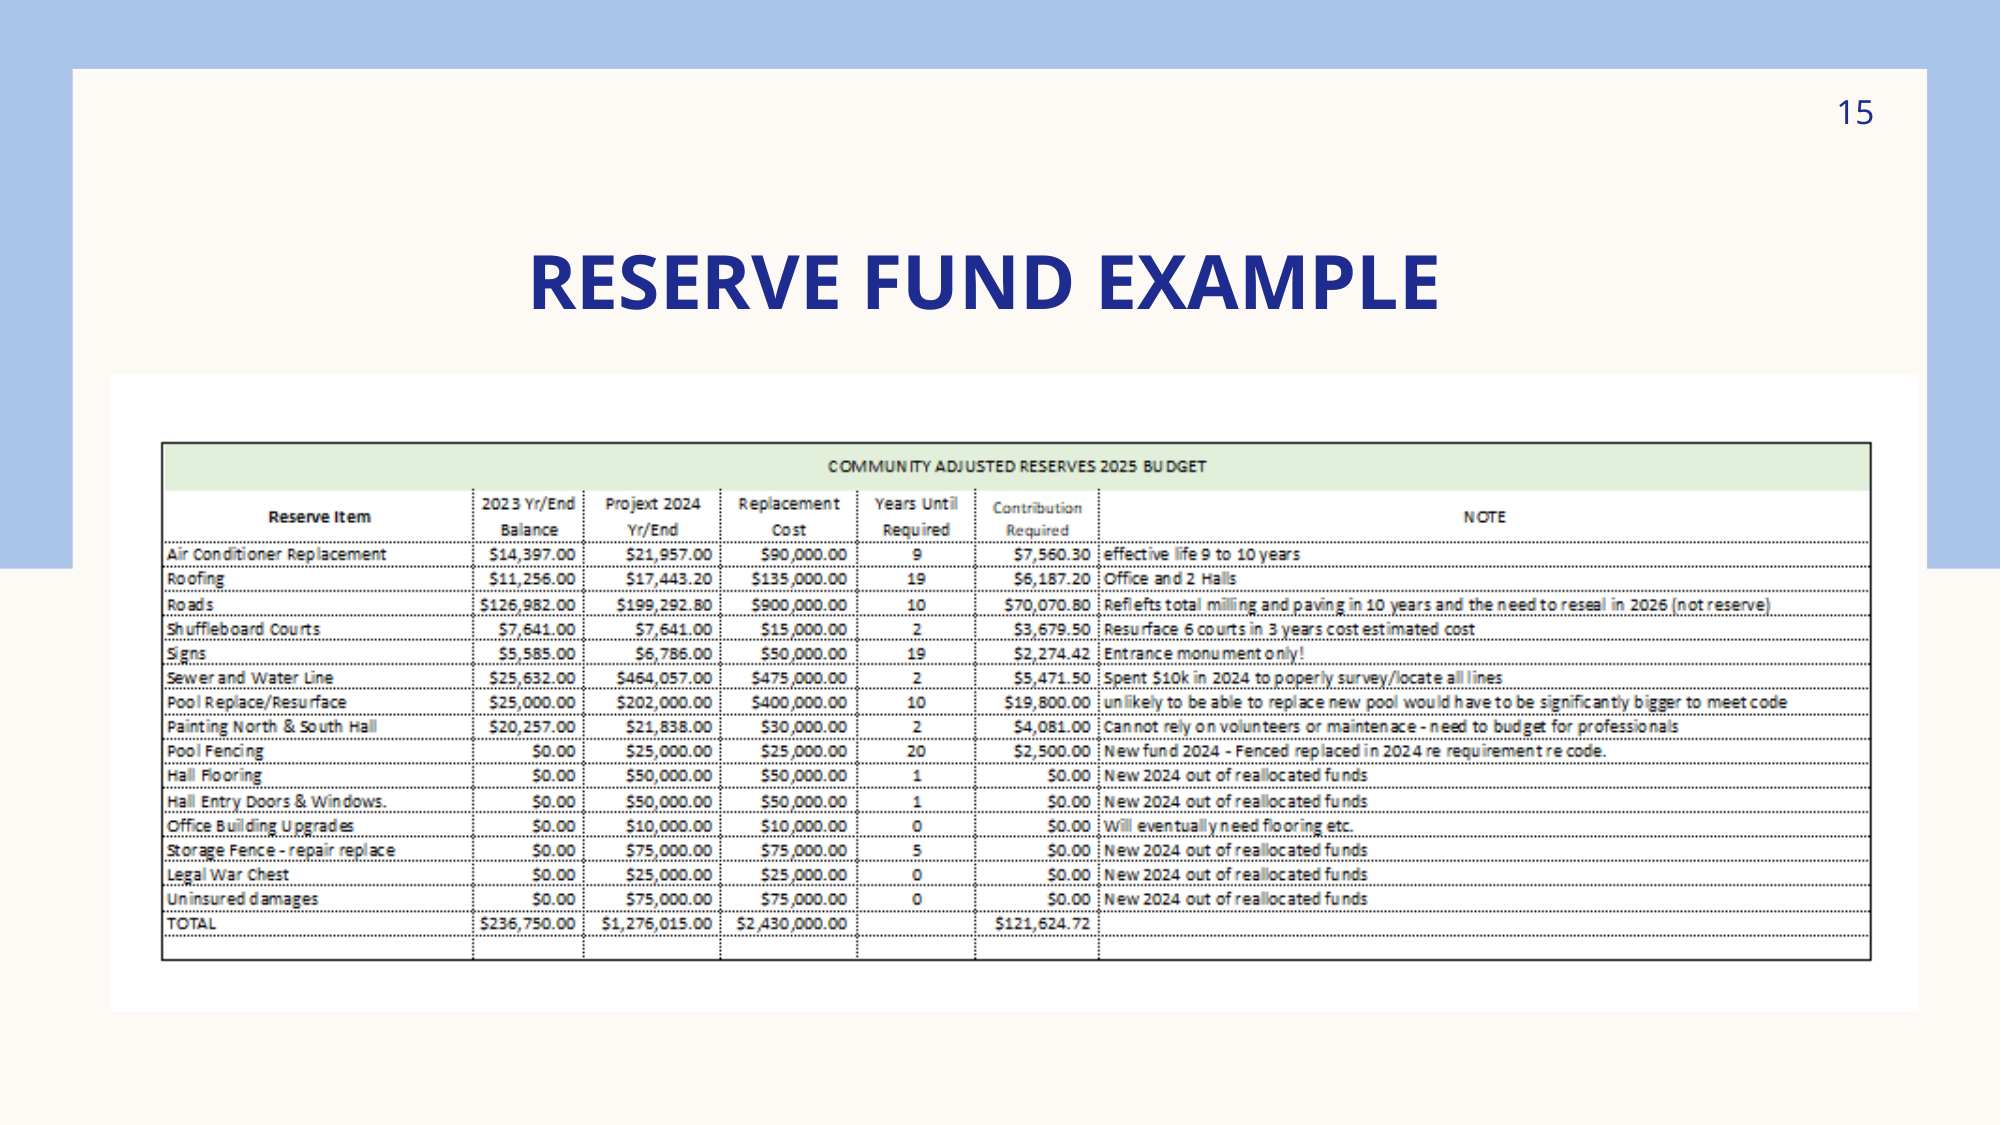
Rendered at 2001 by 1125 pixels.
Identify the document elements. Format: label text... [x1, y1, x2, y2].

slide_number 15 [1699, 75, 1875, 153]
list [110, 375, 1919, 1012]
title Reserve Fund example [270, 199, 1700, 325]
